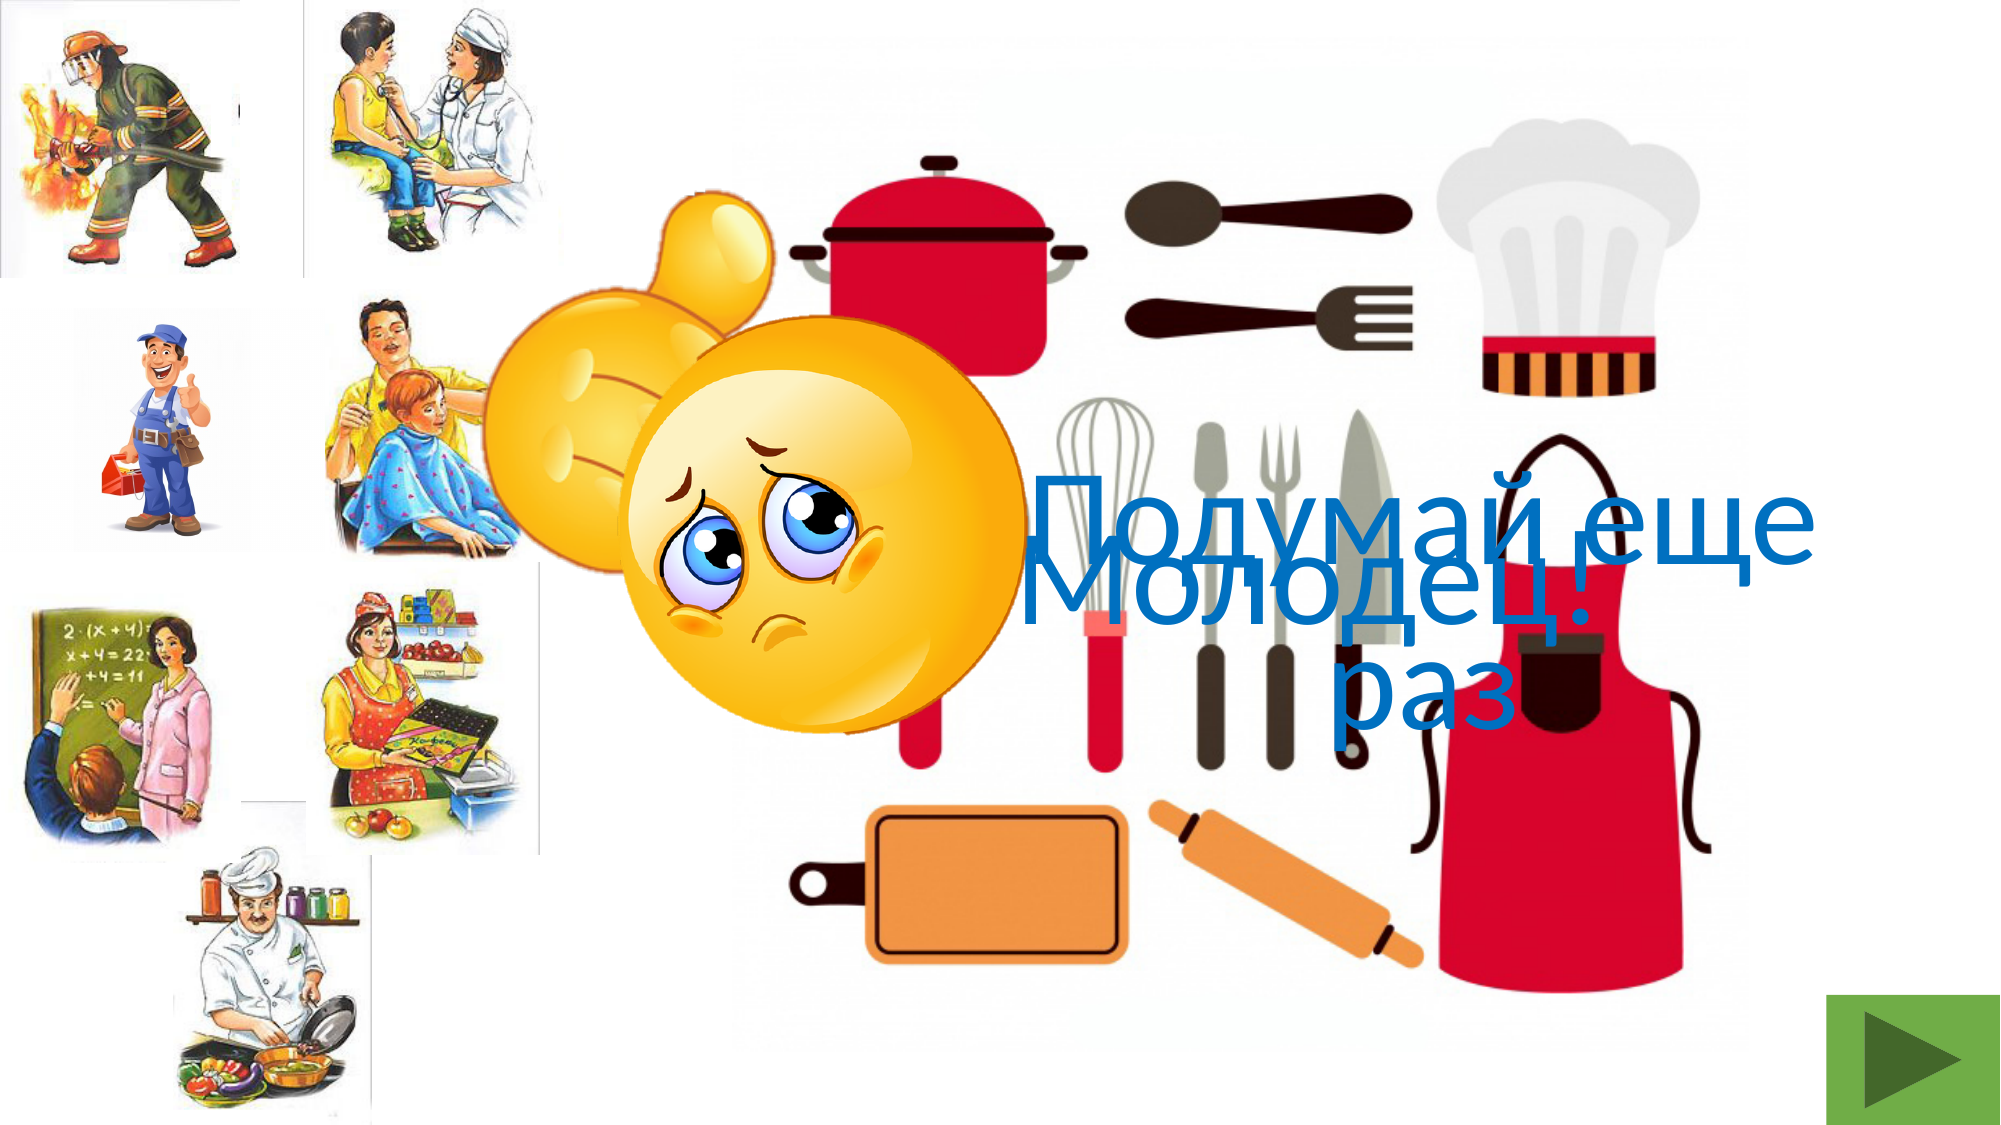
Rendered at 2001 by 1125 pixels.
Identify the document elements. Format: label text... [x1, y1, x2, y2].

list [732, 36, 1749, 1052]
text_box Подумай еще раз [1749, 419, 1885, 765]
picture [0, 0, 1039, 1125]
text_box [1826, 994, 2000, 1125]
picture [0, 0, 240, 278]
